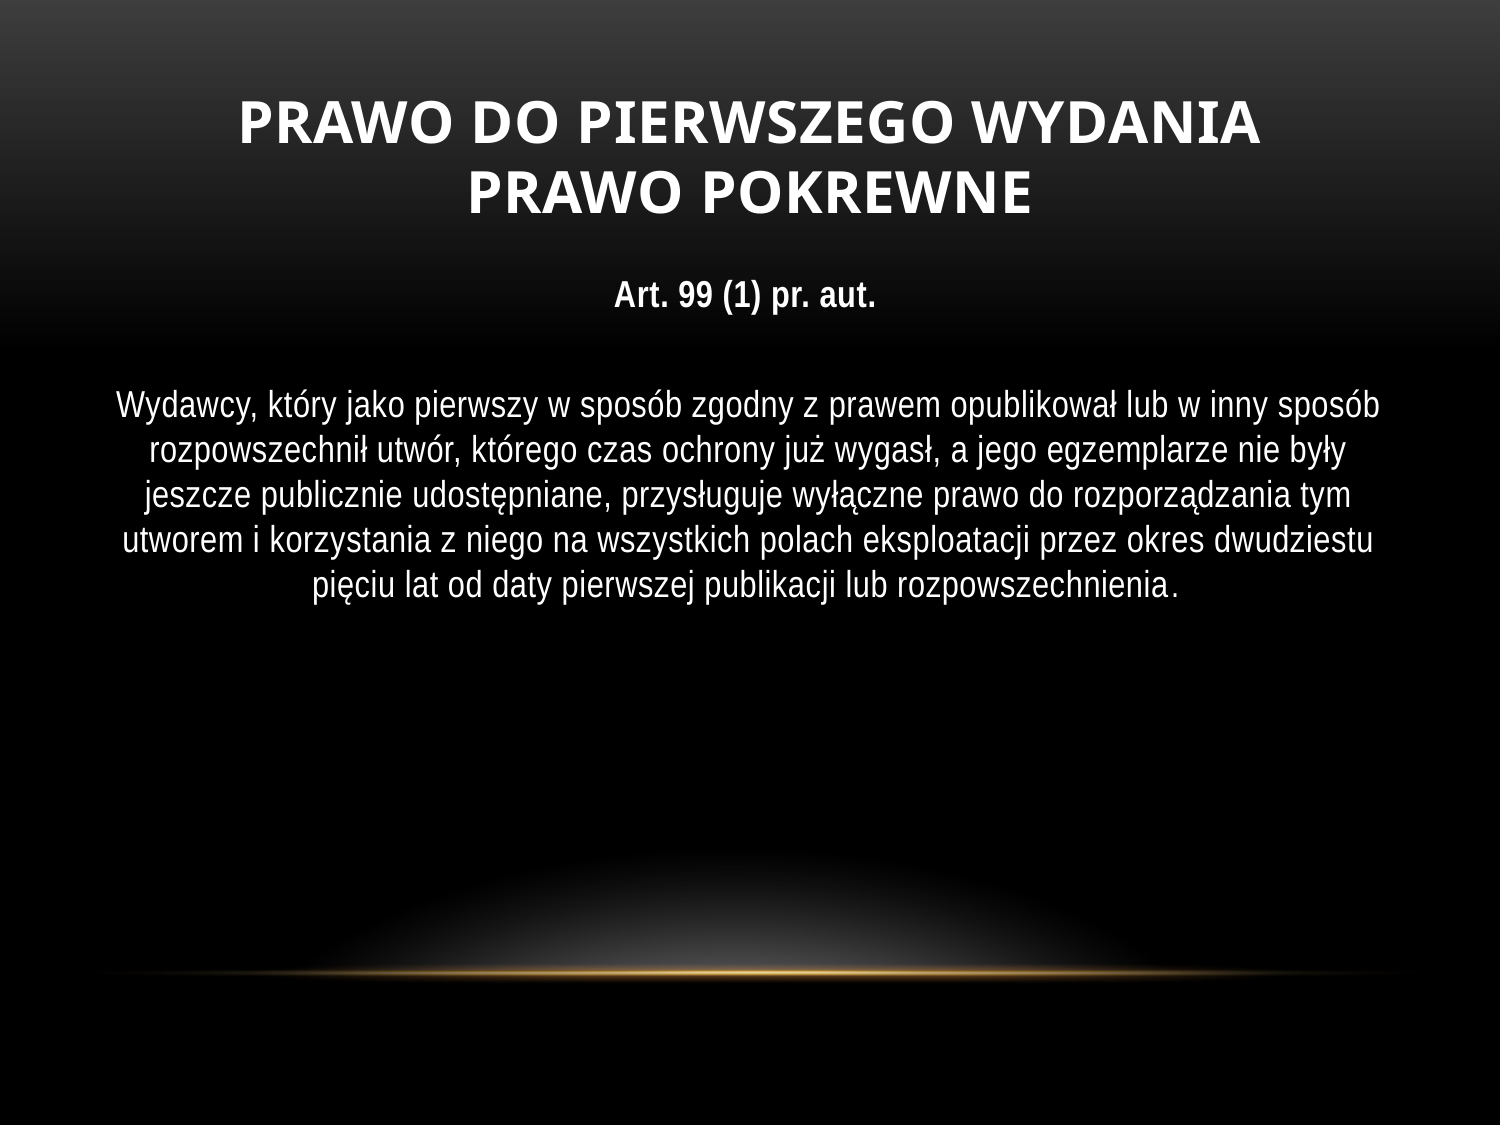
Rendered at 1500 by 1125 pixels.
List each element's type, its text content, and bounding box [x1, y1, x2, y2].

picture [0, 0, 1500, 1125]
list Art. 99 (1) pr. aut. Wydawcy, który jako pierwszy w sposób zgodny z prawem opublikował lub w inny sposób rozpowszechnił utwór, którego czas ochrony już wygasł, a jego egzemplarze nie były jeszcze publicznie udostępniane, przysługuje wyłączne prawo do rozporządzania tym utworem i korzystania z niego na wszystkich polach eksploatacji przez okres dwudziestu pięciu lat od daty pierwszej publikacji lub rozpowszechnienia. [99, 262, 1400, 938]
title Prawo do pierwszego wydania prawo pokrewne [99, 45, 1400, 233]
